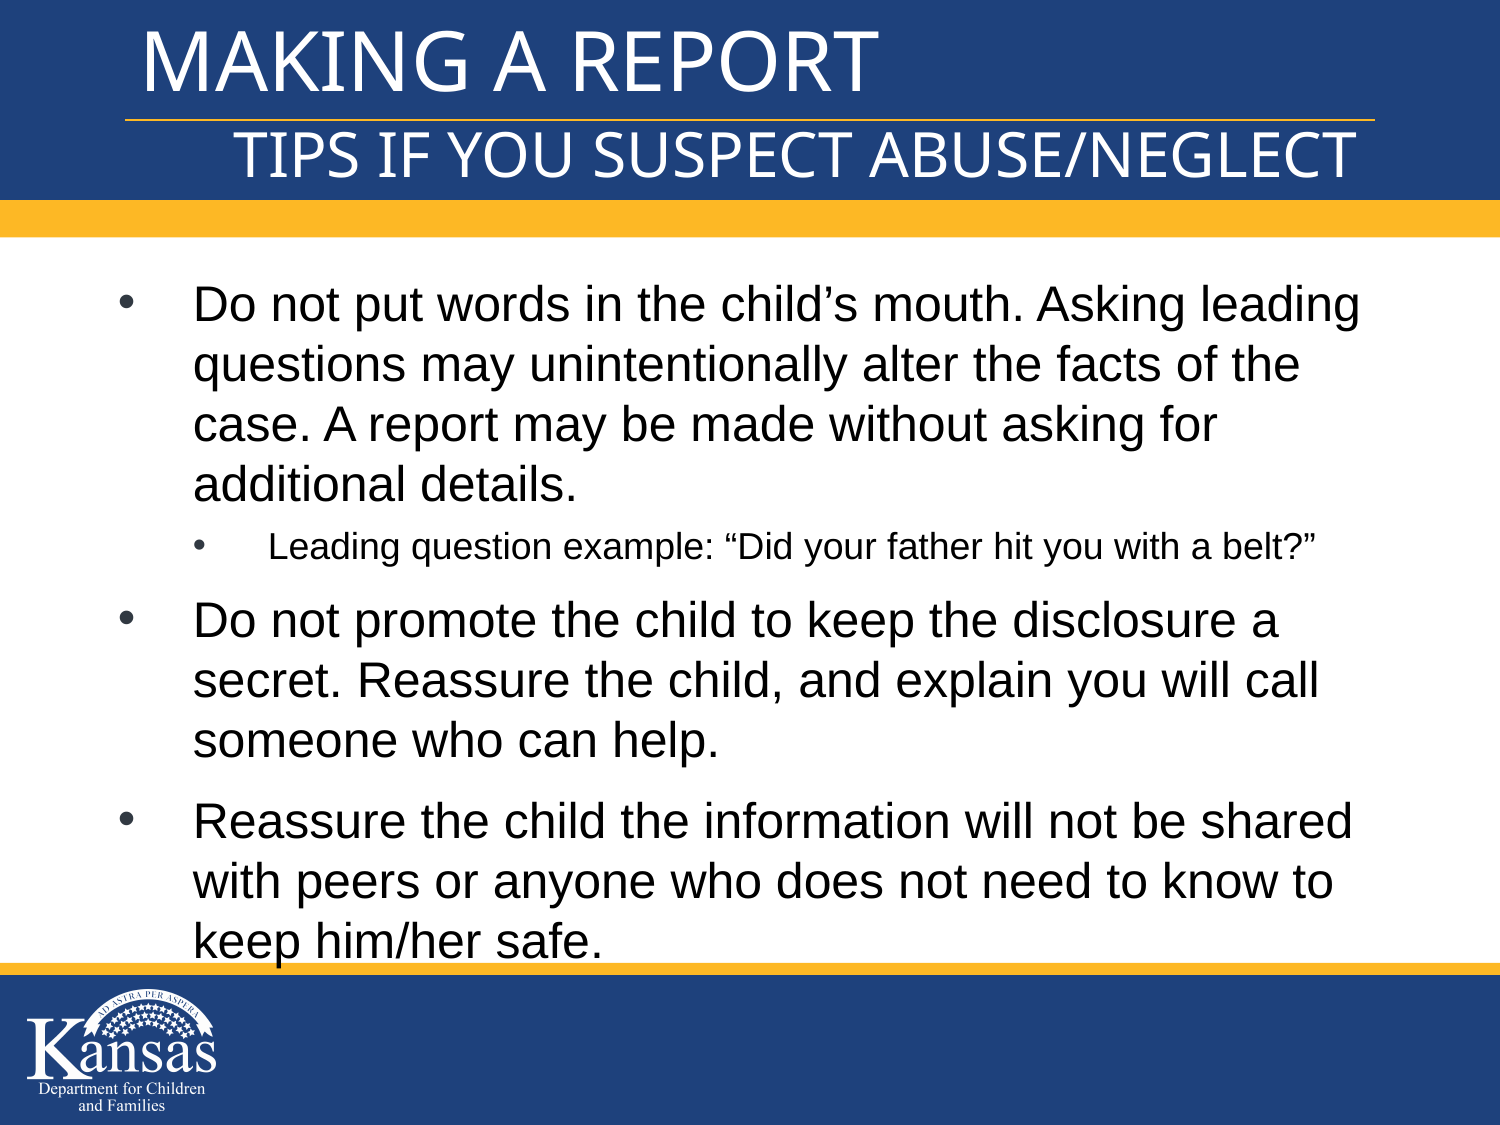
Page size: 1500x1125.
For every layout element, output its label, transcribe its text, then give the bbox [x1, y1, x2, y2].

title MAKING A REPORT [124, 28, 1373, 116]
list TIPS IF YOU SUSPECT ABUSE/NEGLECT [124, 116, 1373, 205]
list Do not put words in the child’s mouth. Asking leading questions may unintentionally alter the facts of the case. A report may be made without asking for additional details. Leading question example: “Did your father hit you with a belt?” Do not promote the child to keep the disclosure a secret. Reassure the child, and explain you will call someone who can help. Reassure the child the information will not be shared with peers or anyone who does not need to know to keep him/her safe. [103, 263, 1397, 952]
picture [27, 989, 216, 1116]
